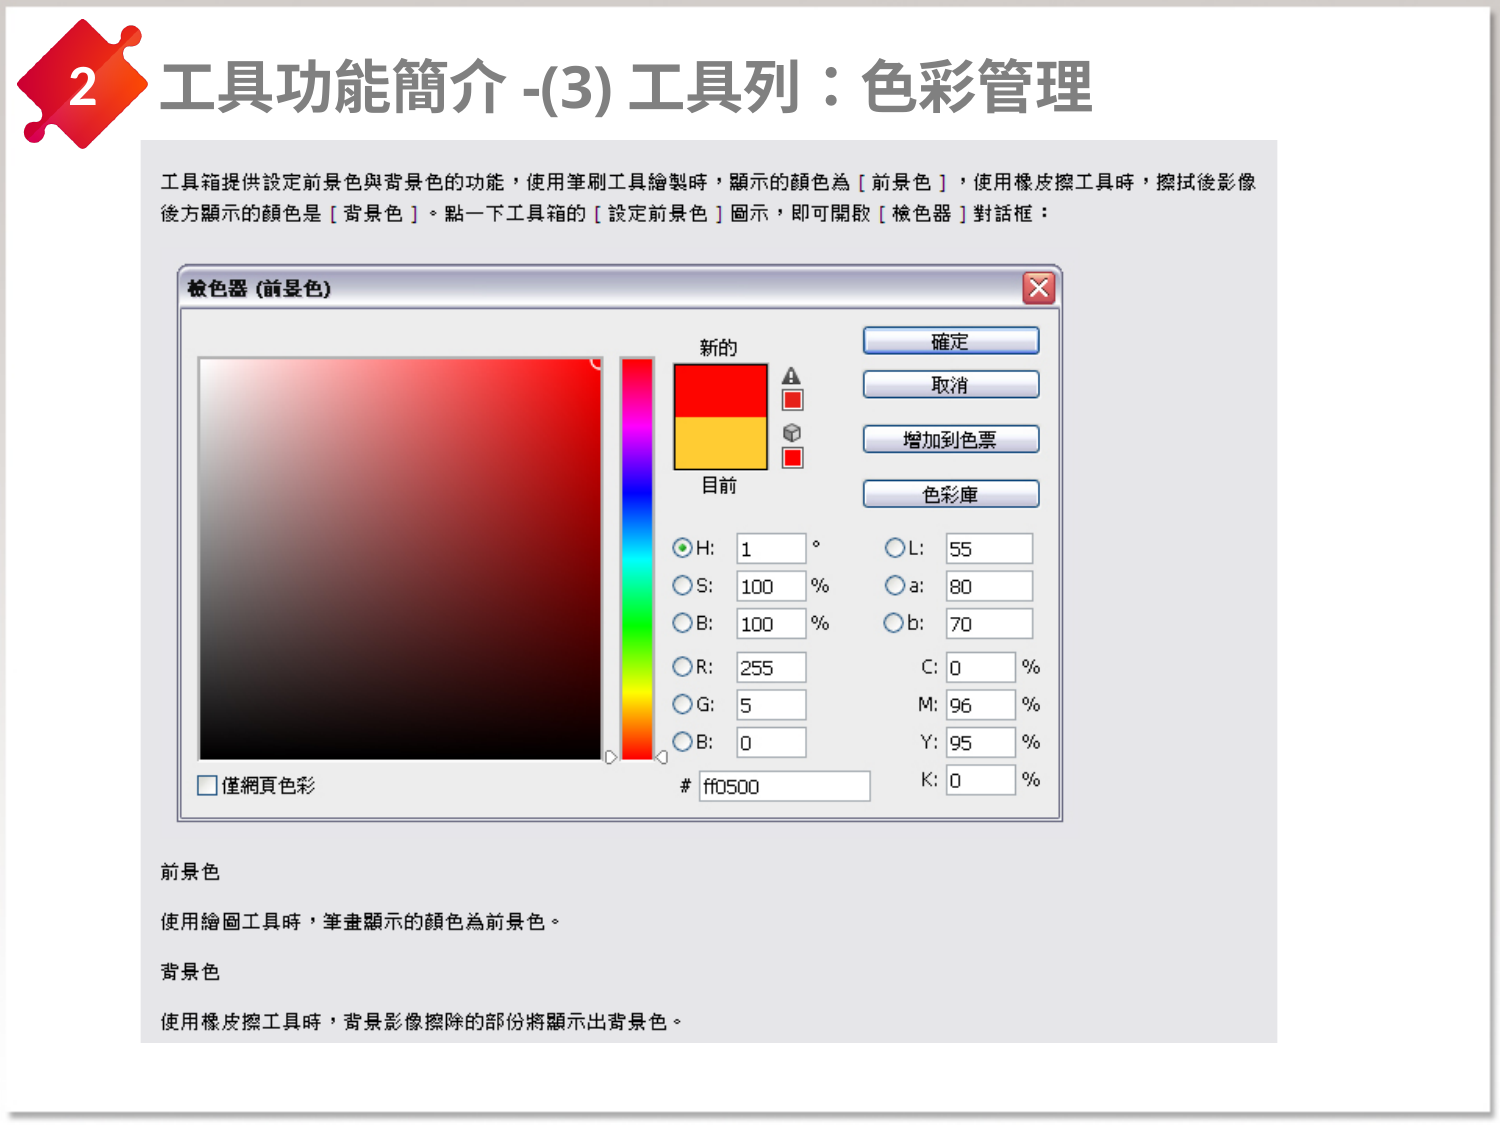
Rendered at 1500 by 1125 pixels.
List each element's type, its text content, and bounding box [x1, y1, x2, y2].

picture [0, 0, 1500, 1125]
text_box 工具功能簡介-(3)工具列：色彩管理 [153, 42, 1109, 128]
